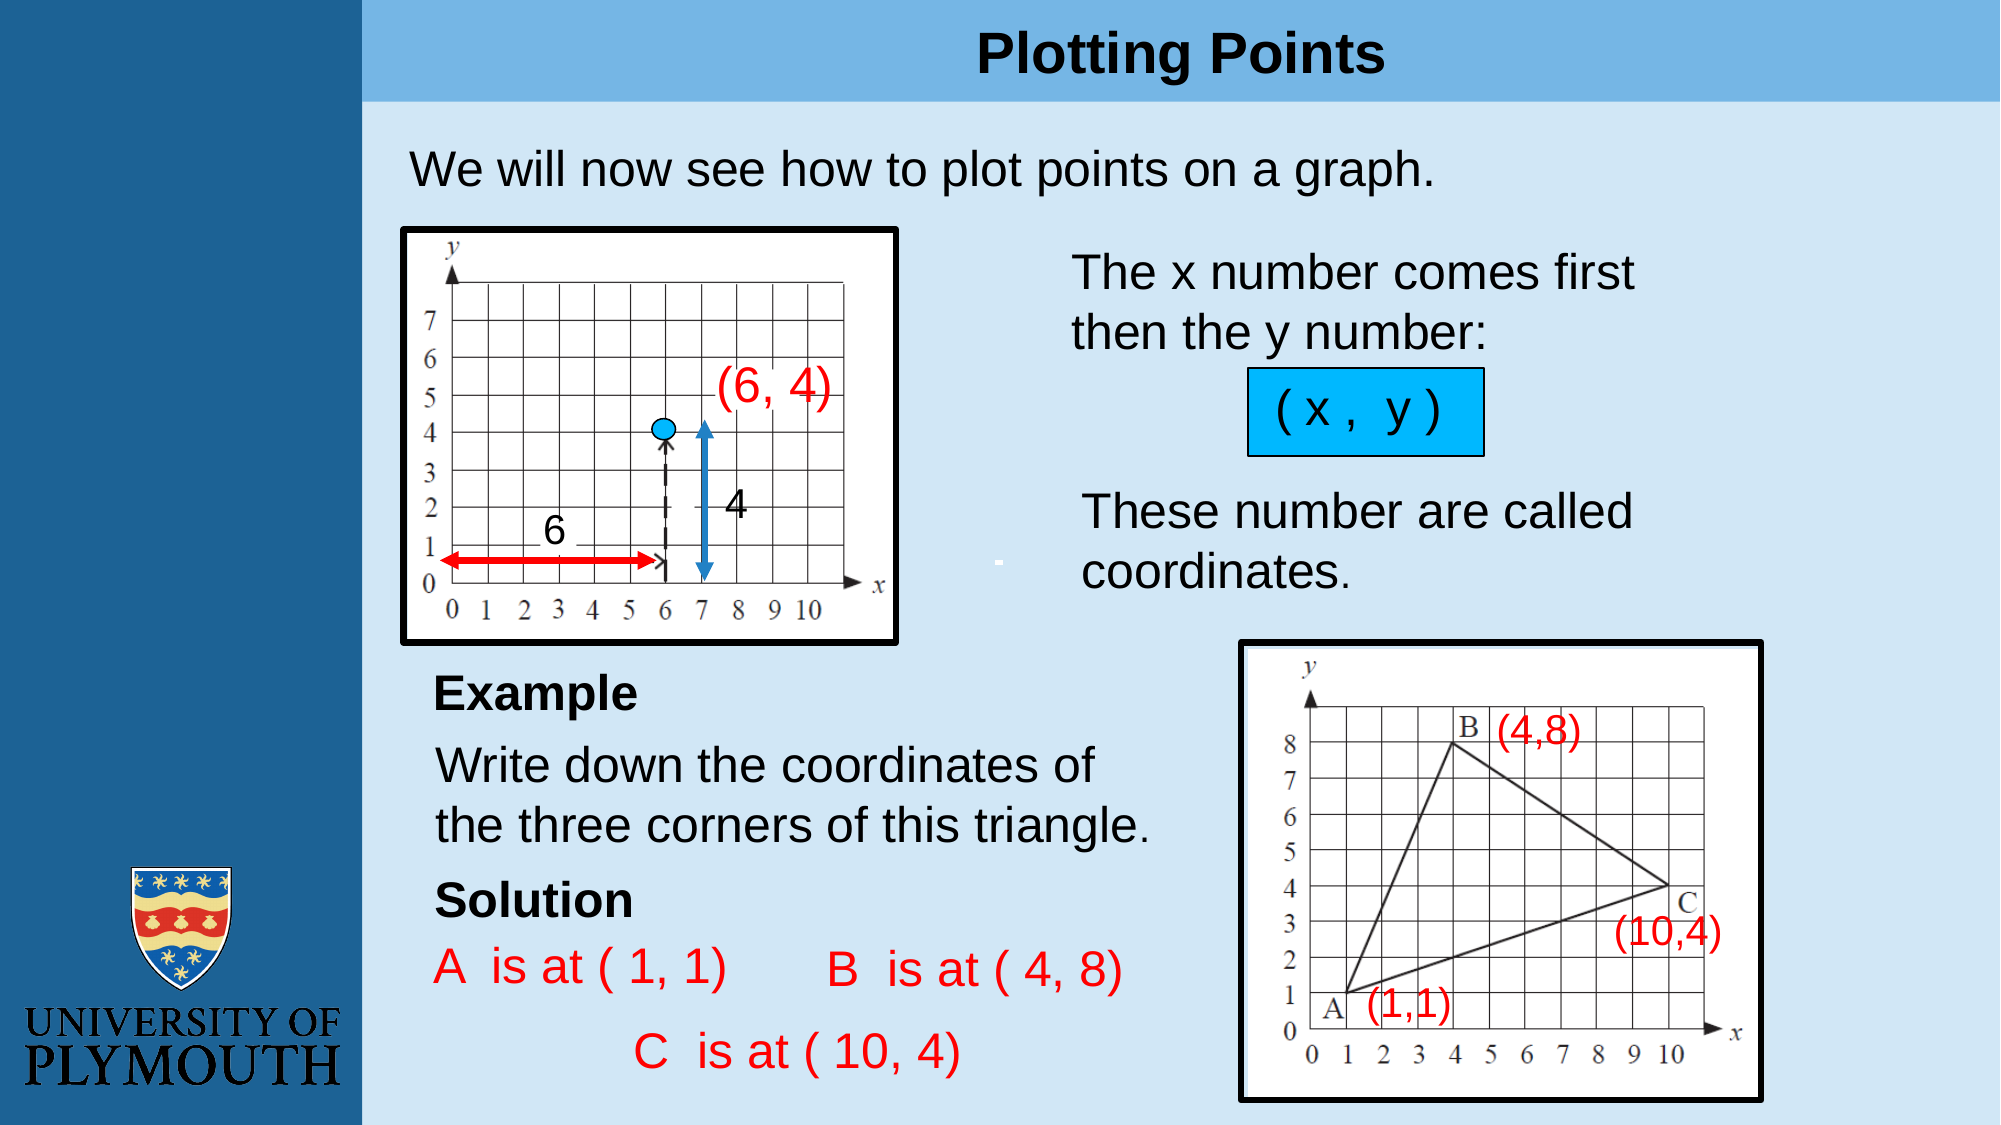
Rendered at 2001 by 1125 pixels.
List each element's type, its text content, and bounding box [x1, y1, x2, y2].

text_box Write down the coordinates of the three corners of this triangle. [420, 725, 1166, 860]
text_box The x number comes first then the y number: [1056, 231, 1651, 367]
text_box We will now see how to plot points on a graph. [394, 128, 1990, 264]
text_box Plotting Points [363, 7, 2000, 93]
text_box Solution [419, 860, 650, 935]
picture [407, 230, 897, 644]
text_box B is at ( 4, 8) [812, 929, 1140, 1004]
text_box C is at ( 10, 4) [618, 1011, 978, 1086]
picture [995, 560, 1003, 565]
text_box ( x , y ) [1260, 368, 1458, 444]
text_box [1248, 367, 1485, 457]
text_box Example [418, 652, 654, 728]
picture [1247, 648, 1762, 1101]
picture [0, 825, 378, 1125]
text_box [1241, 642, 1762, 1101]
text_box These number are called coordinates. [1066, 470, 1650, 606]
text_box A is at ( 1, 1) [418, 925, 785, 1001]
